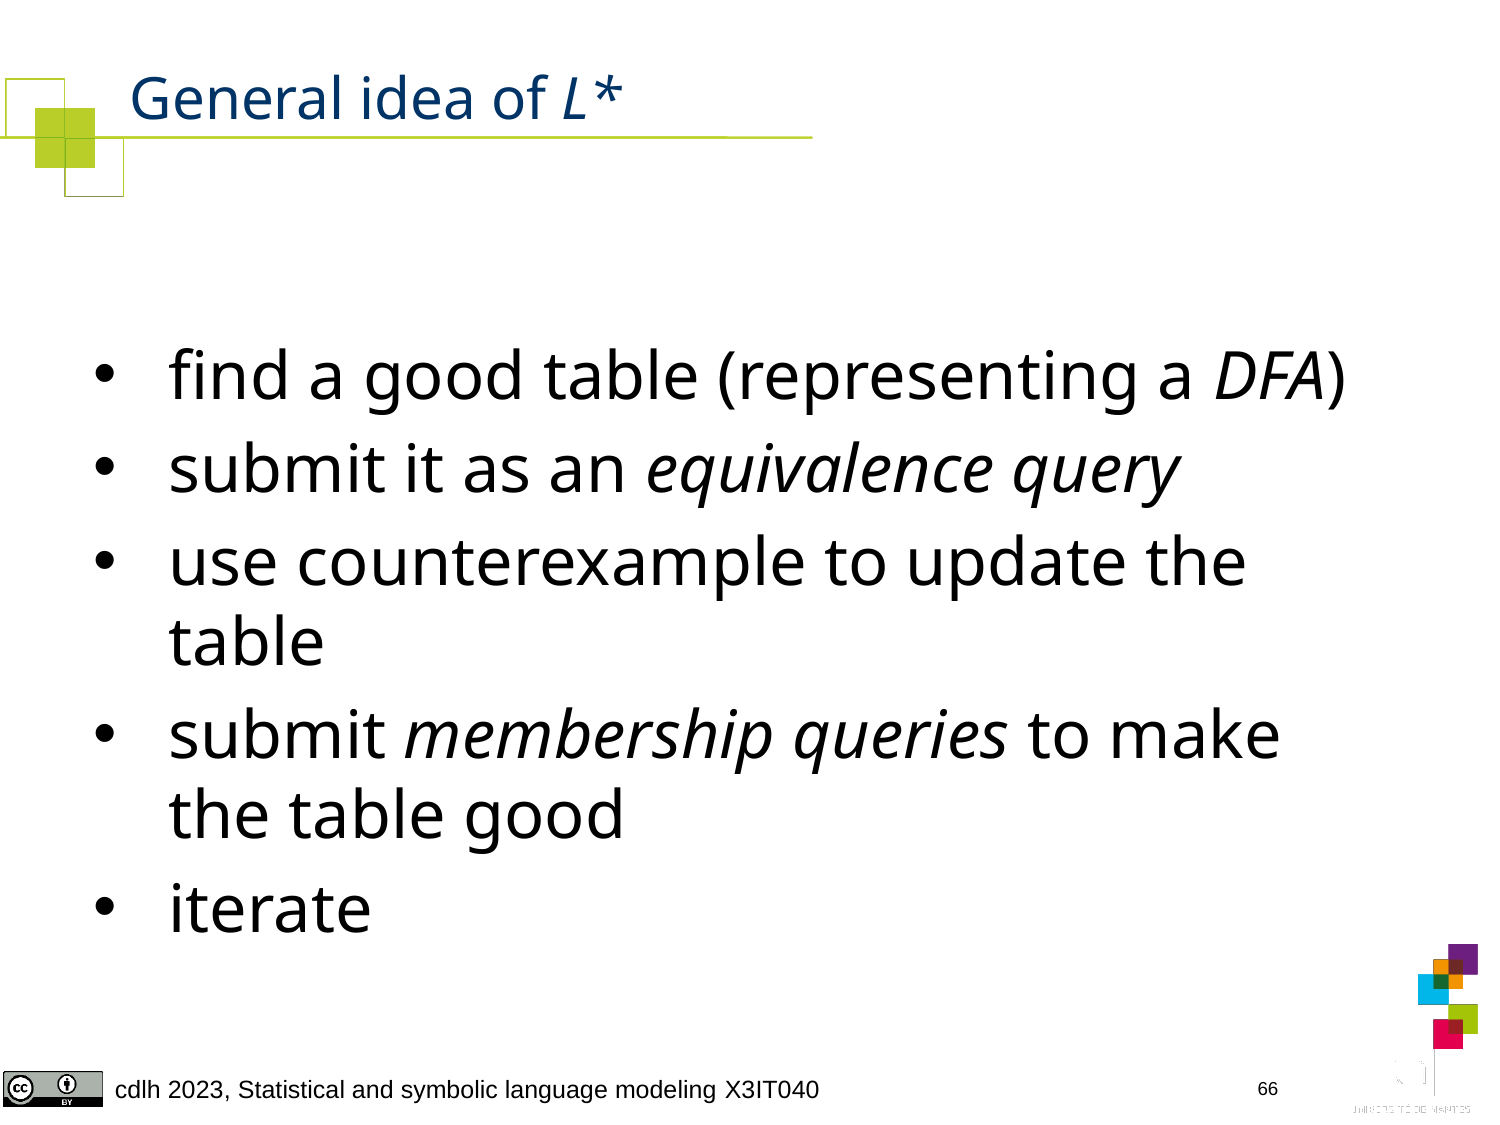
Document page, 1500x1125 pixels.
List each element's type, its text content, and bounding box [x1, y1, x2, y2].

picture [5, 78, 124, 197]
title General idea of L* [123, 0, 1425, 138]
picture [3, 1071, 103, 1107]
list find a good table (representing a DFA) submit it as an equivalence query use counterexample to update the table submit membership queries to make the table good iterate [78, 324, 1405, 1000]
picture [1351, 944, 1478, 1113]
slide_number 66 [1193, 1058, 1294, 1118]
